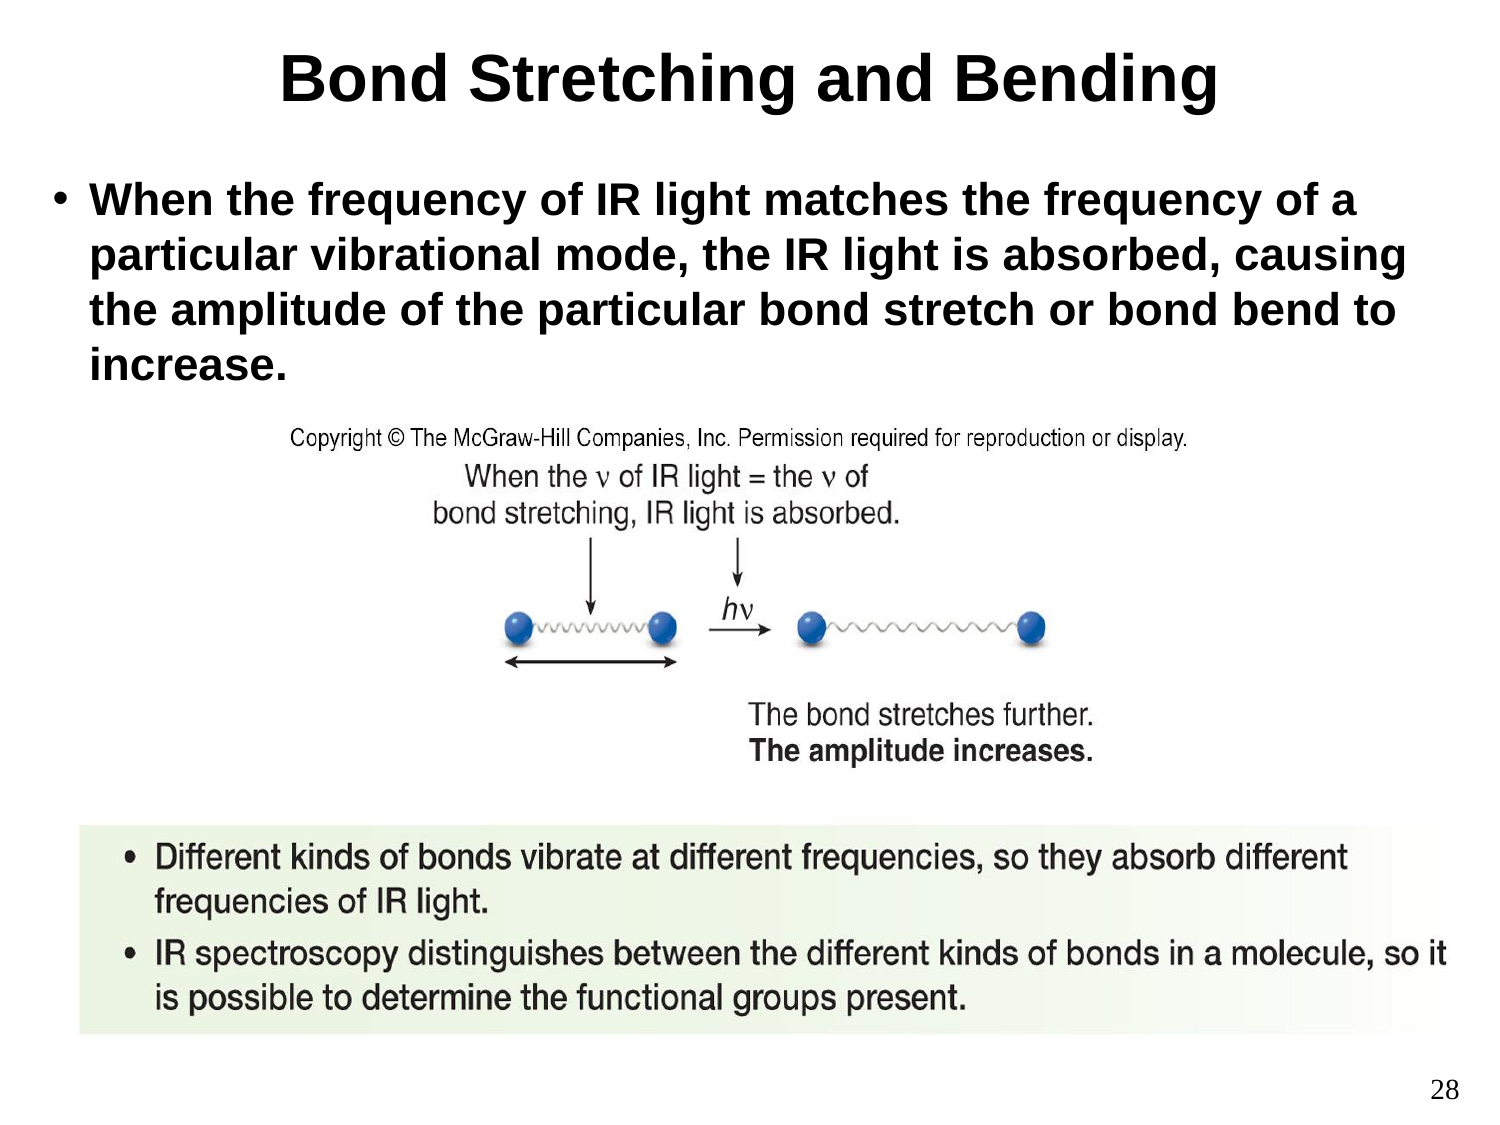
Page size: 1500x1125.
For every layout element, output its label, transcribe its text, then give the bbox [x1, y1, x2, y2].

text_box Bond Stretching and Bending [50, 27, 1450, 123]
text_box ‹#› [1162, 1062, 1475, 1125]
picture [74, 424, 1451, 1038]
text_box When the frequency of IR light matches the frequency of a particular vibrational mode, the IR light is absorbed, causing the amplitude of the particular bond stretch or bond bend to increase. [37, 162, 1463, 398]
